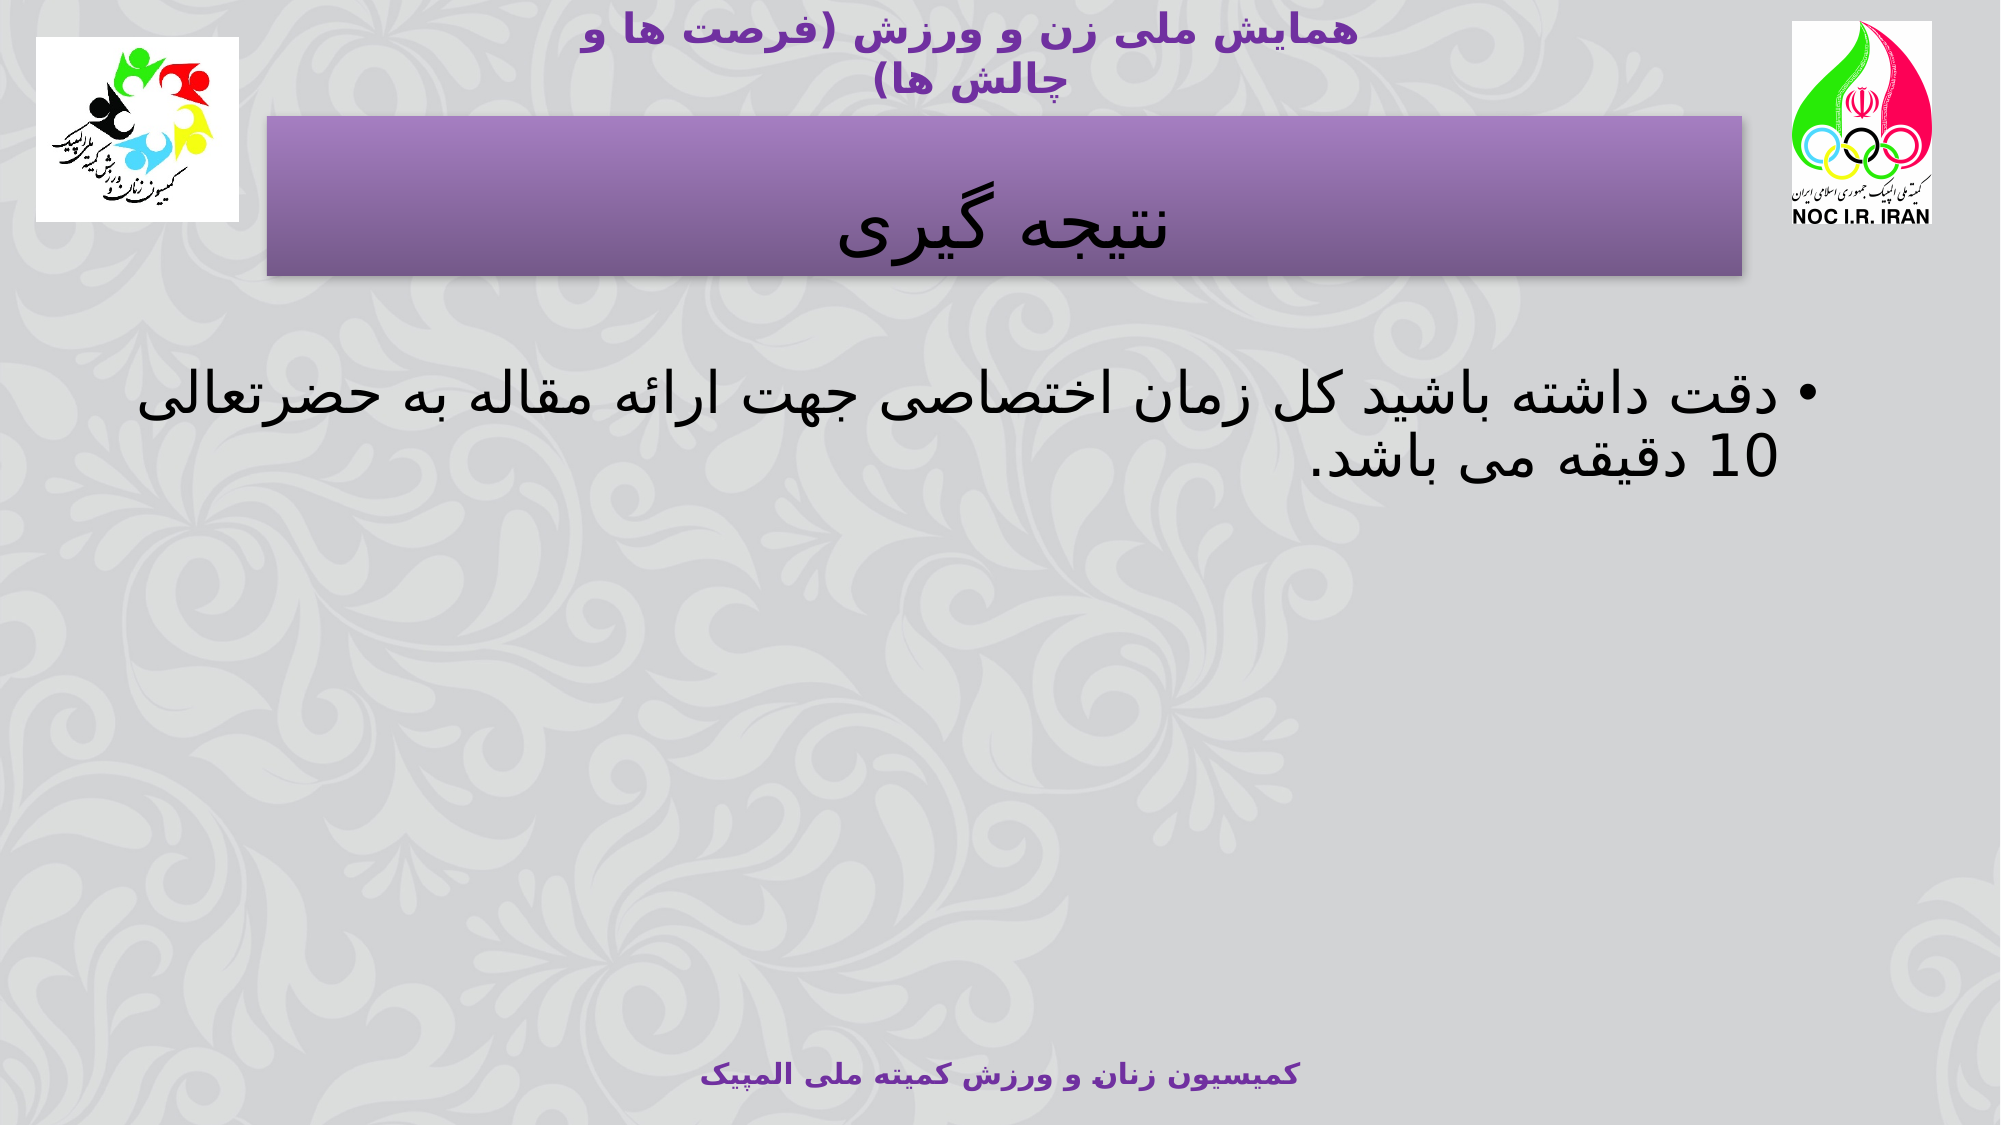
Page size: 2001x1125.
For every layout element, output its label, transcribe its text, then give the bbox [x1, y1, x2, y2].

footer کمیسیون زنان و ورزش کمیته ملی المپیک [662, 1042, 1338, 1103]
picture [0, 0, 2001, 1125]
list دقت داشته باشید کل زمان اختصاصی جهت ارائه مقاله به حضرتعالی 10 دقیقه می باشد. [108, 356, 1834, 850]
text_box همایش ملی زن و ورزش (فرصت ها و چالش ها) [522, 21, 1420, 82]
title نتیجه گیری [266, 116, 1742, 276]
